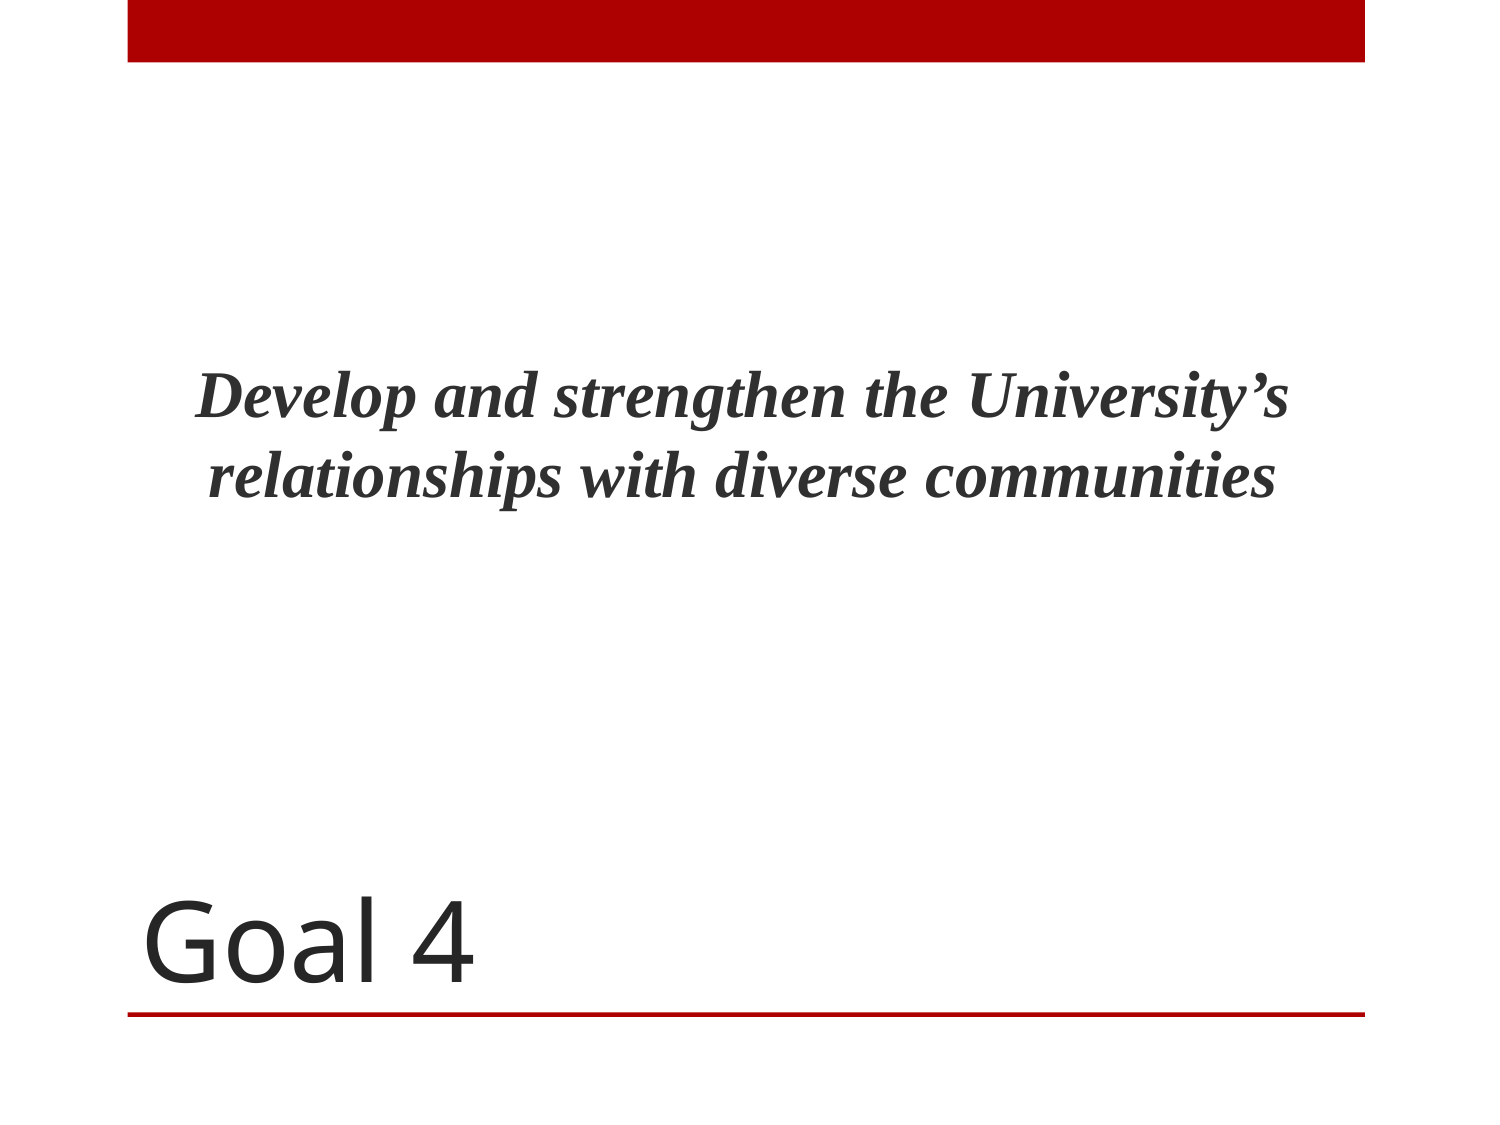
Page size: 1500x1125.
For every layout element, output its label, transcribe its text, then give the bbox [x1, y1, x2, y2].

list Develop and strengthen the University’s relationships with diverse communities [125, 112, 1363, 750]
title Goal 4 [125, 750, 1238, 1013]
